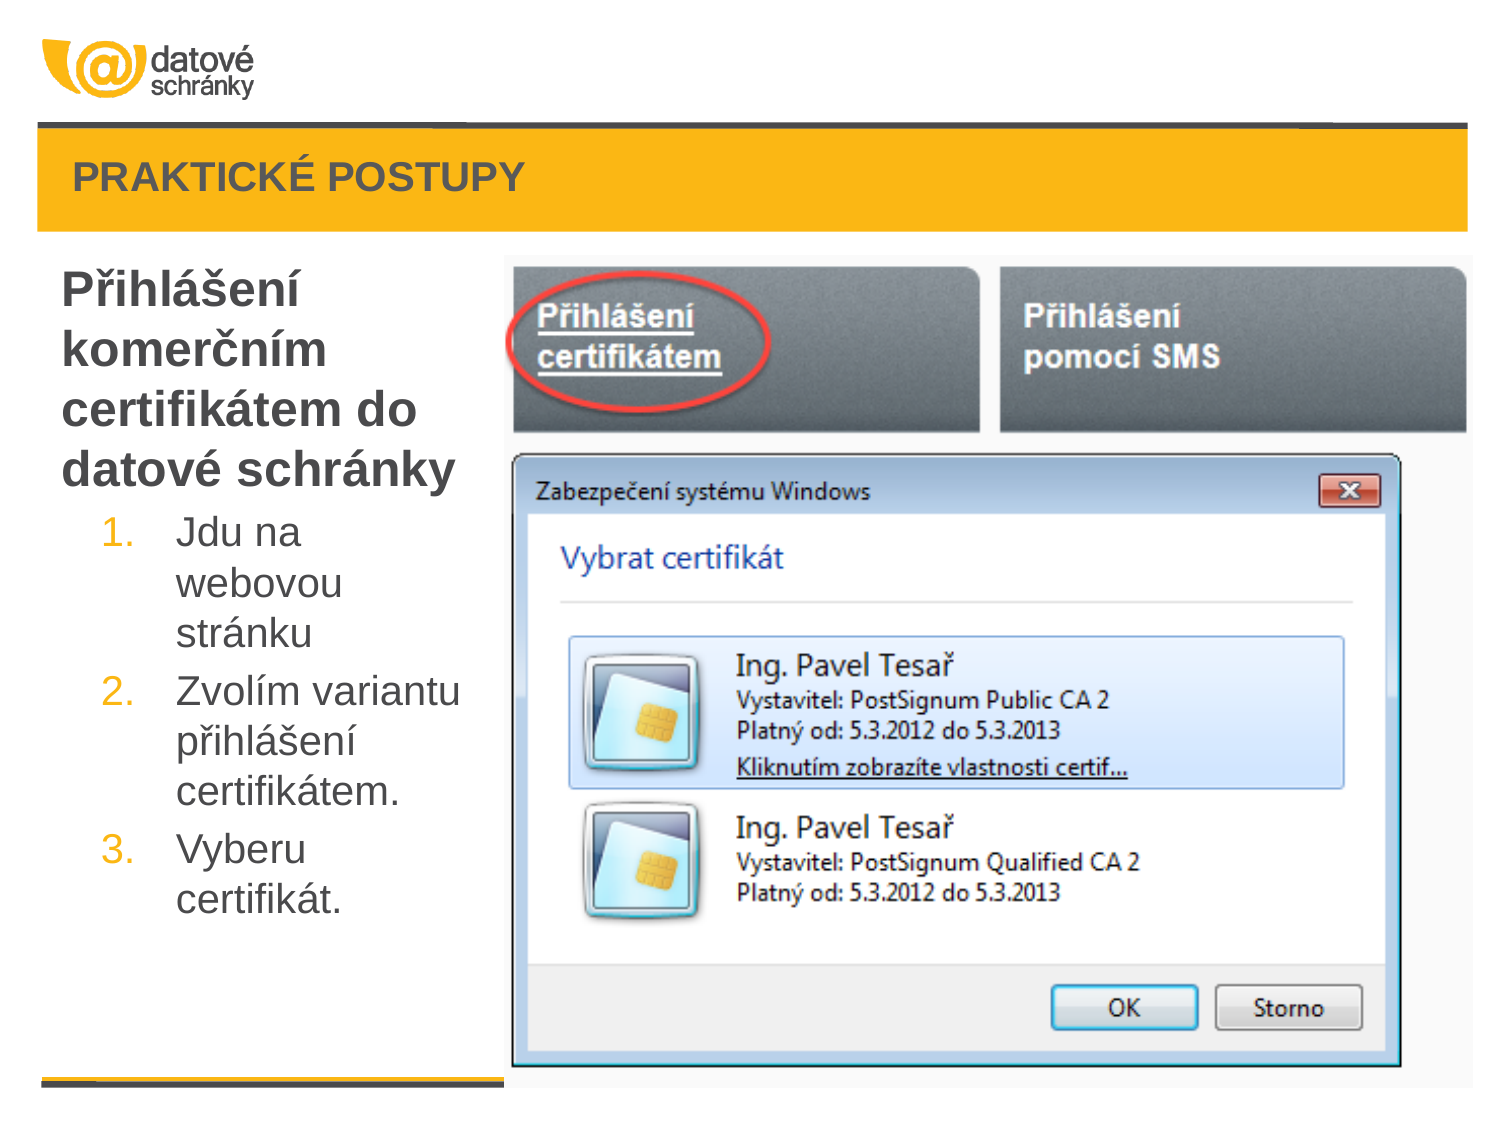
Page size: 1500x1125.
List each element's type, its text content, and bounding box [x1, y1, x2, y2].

title Praktické postupy [56, 134, 1442, 215]
list Přihlášení komerčním certifikátem do datové schránky Jdu na webovou stránku Zvolím variantu přihlášení certifikátem. Vyberu certifikát. [46, 249, 491, 1044]
picture [503, 255, 1473, 1089]
picture [42, 39, 254, 100]
